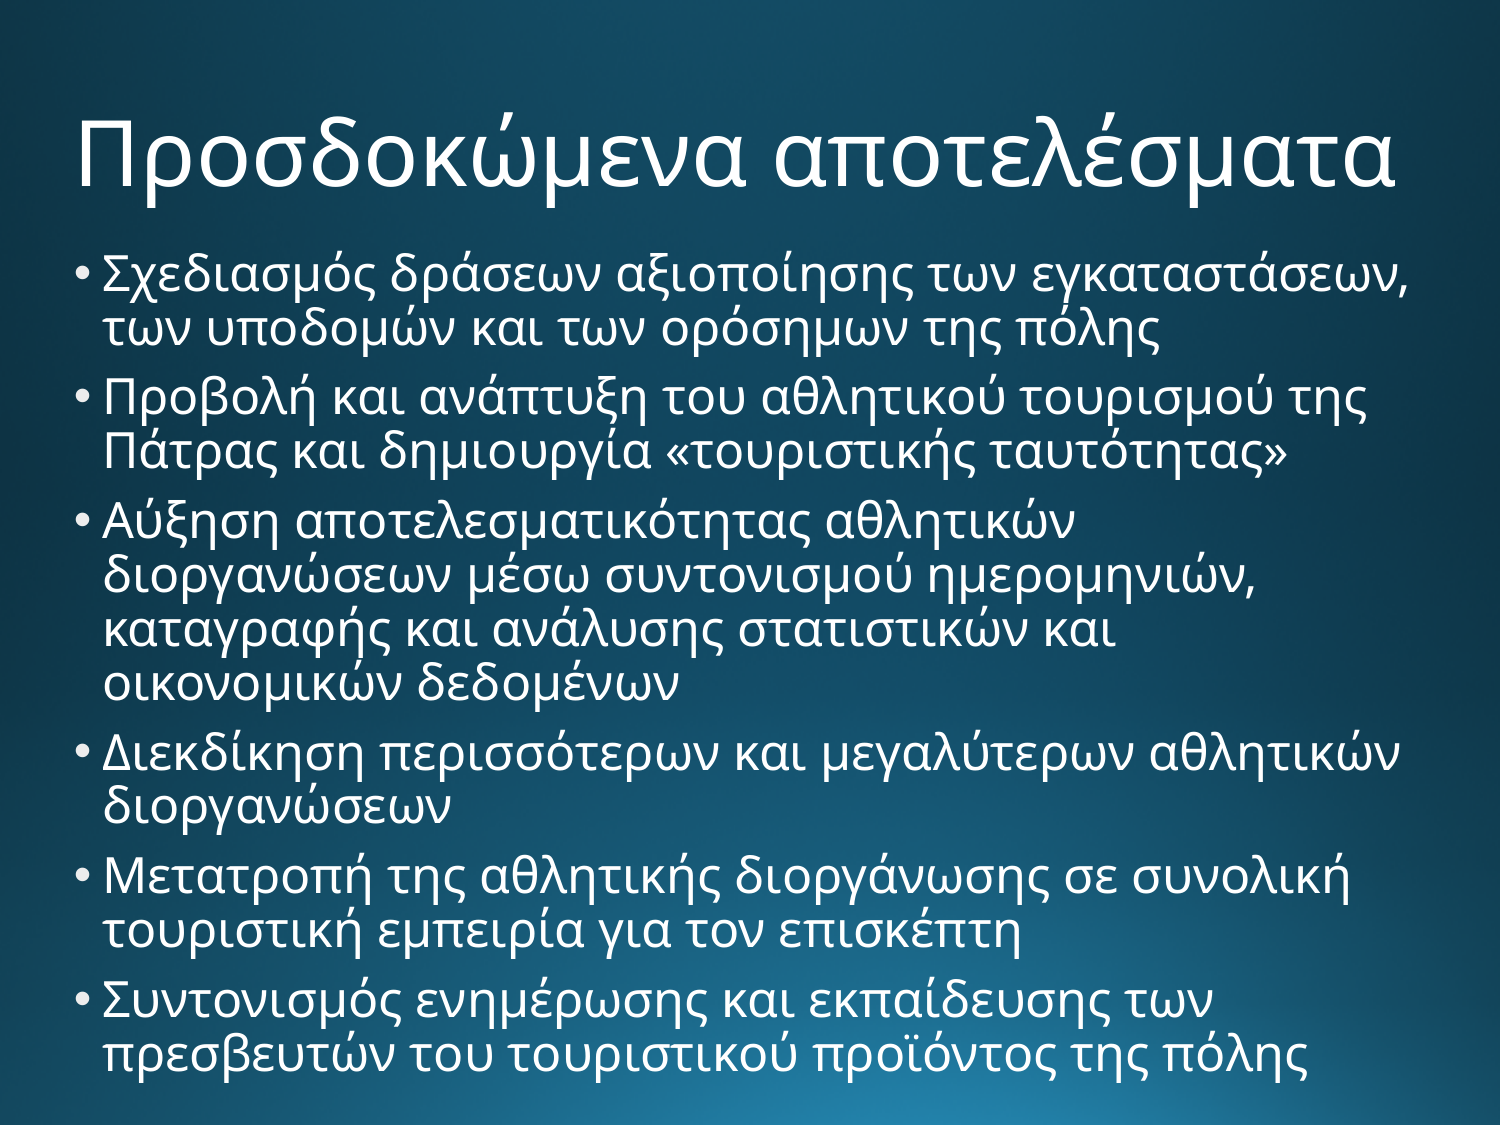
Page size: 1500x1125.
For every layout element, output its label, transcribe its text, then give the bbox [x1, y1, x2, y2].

title Προσδοκώμενα αποτελέσματα [59, 88, 1484, 227]
picture [0, 0, 1500, 1125]
list Σχεδιασμός δράσεων αξιοποίησης των εγκαταστάσεων, των υποδομών και των ορόσημων της πόλης Προβολή και ανάπτυξη του αθλητικού τουρισμού της Πάτρας και δημιουργία «τουριστικής ταυτότητας» Αύξηση αποτελεσματικότητας αθλητικών διοργανώσεων μέσω συντονισμού ημερομηνιών, καταγραφής και ανάλυσης στατιστικών και οικονομικών δεδομένων Διεκδίκηση περισσότερων και μεγαλύτερων αθλητικών διοργανώσεων Μετατροπή της αθλητικής διοργάνωσης σε συνολική τουριστική εμπειρία για τον επισκέπτη Συντονισμός ενημέρωσης και εκπαίδευσης των πρεσβευτών του τουριστικού προϊόντος της πόλης [59, 236, 1436, 1094]
